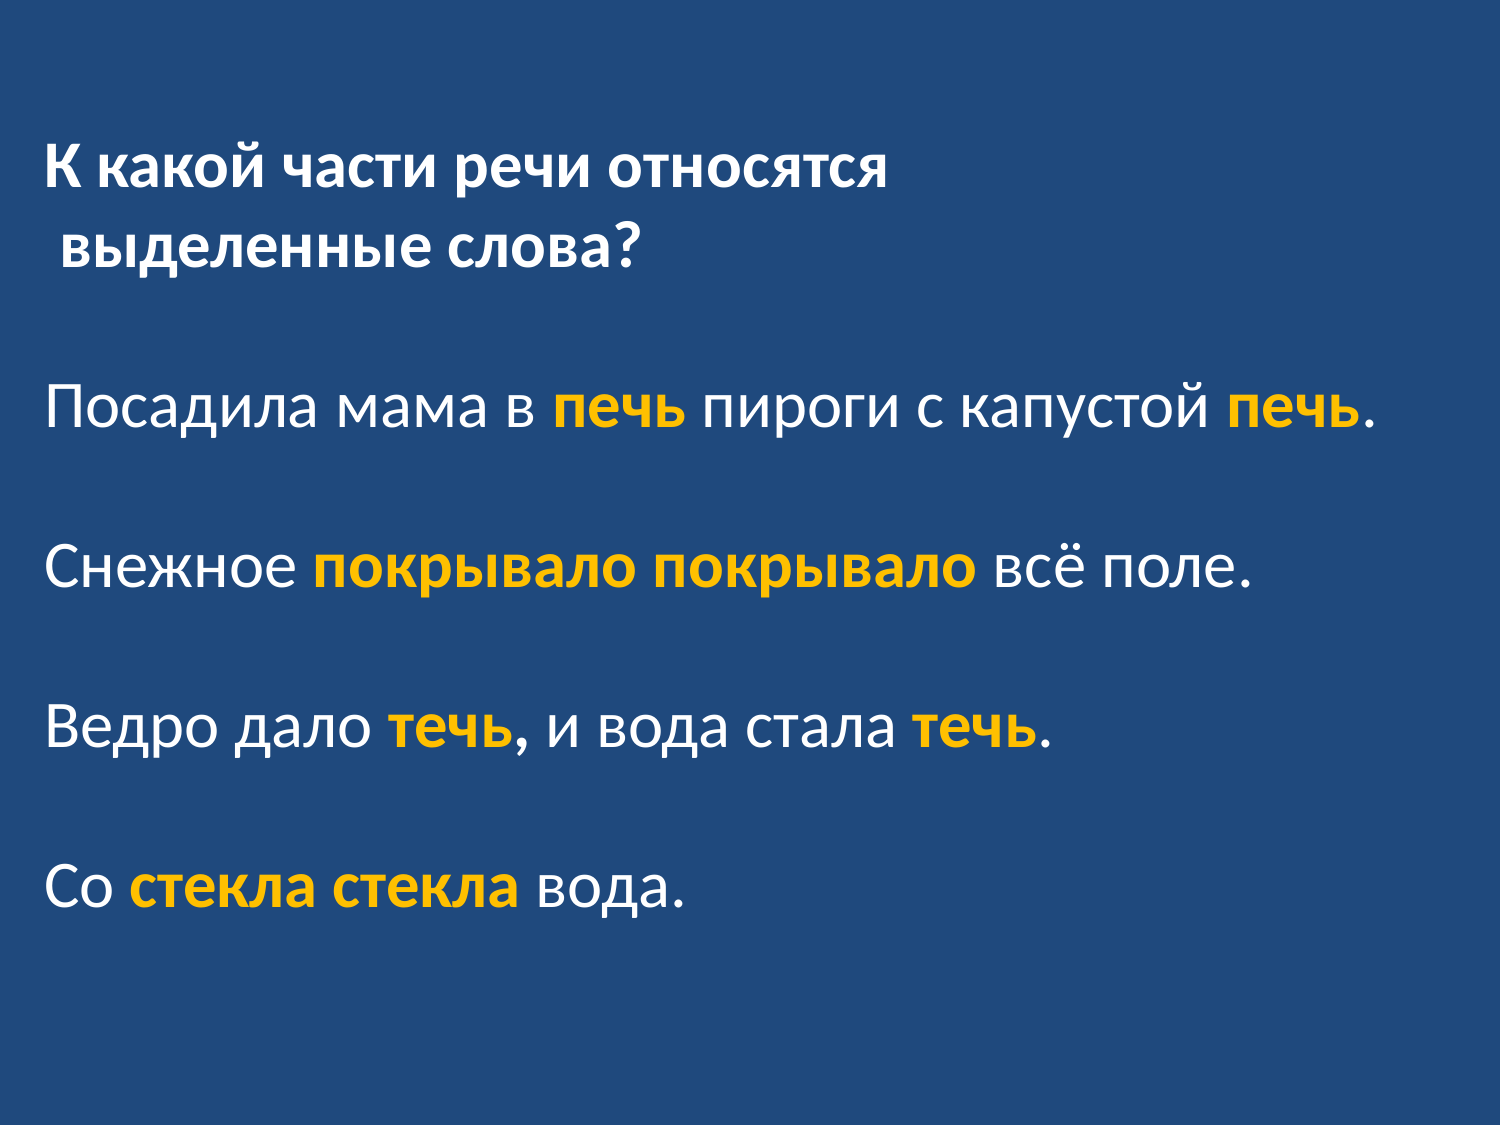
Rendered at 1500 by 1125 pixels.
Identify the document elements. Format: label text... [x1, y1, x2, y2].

text_box К какой части речи относятся выделенные слова? Посадила мама в печь пироги с капустой печь. Снежное покрывало покрывало всё поле. Ведро дало течь, и вода стала течь. Со стекла стекла вода. [29, 113, 1471, 928]
